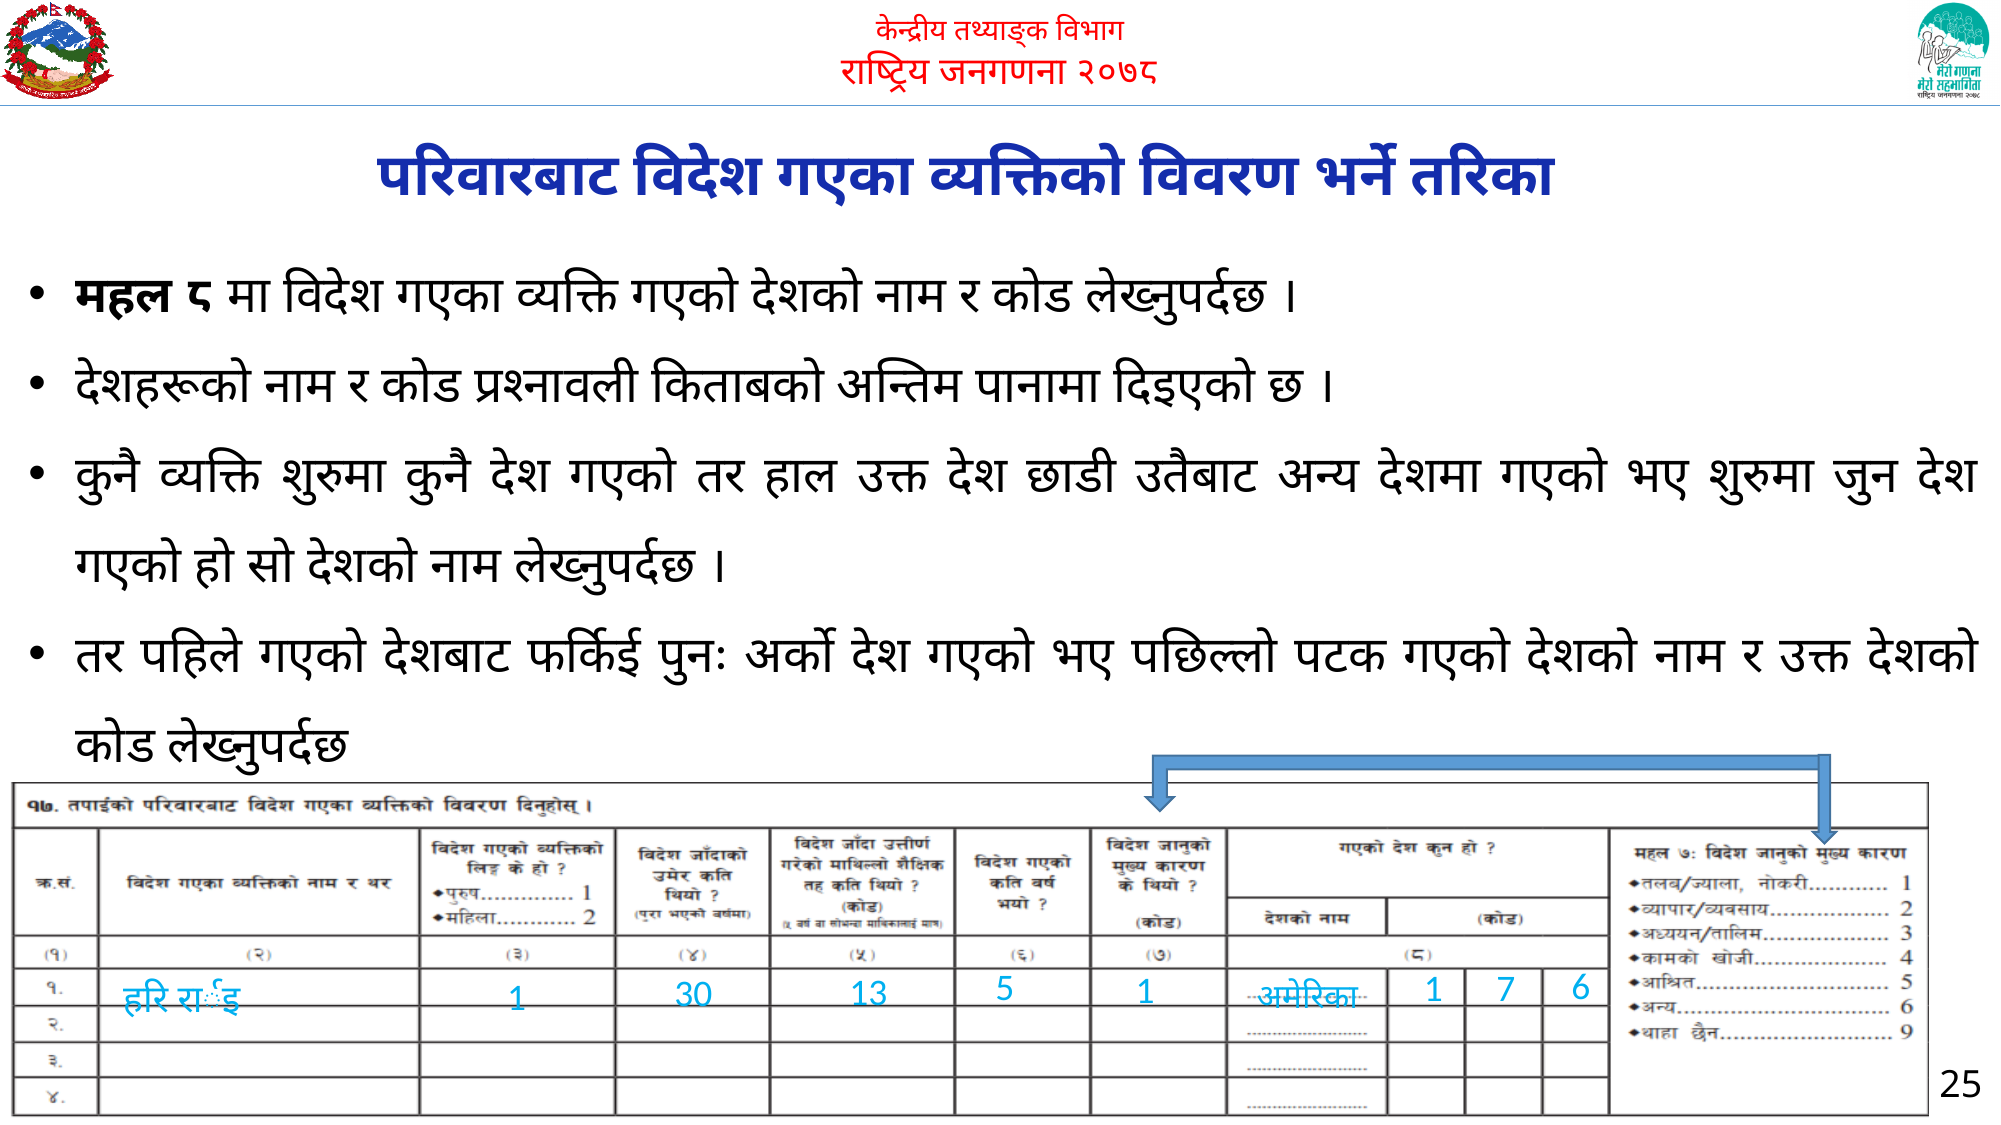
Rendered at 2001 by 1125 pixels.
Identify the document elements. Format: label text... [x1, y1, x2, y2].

text_box 25 [1929, 1052, 2000, 1125]
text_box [7, 754, 1929, 1125]
text_box परिवारबाट विदेश गएका व्यक्तिको विवरण भर्ने तरिका [54, 145, 1879, 207]
picture [0, 2, 114, 99]
picture [1907, 0, 2000, 104]
text_box महल ८ मा विदेश गएका व्यक्ति गएको देशको नाम र कोड लेख्नुपर्दछ । देशहरूको नाम र कोड प्रश्नावली किताबको अन्तिम पानामा दिइएको छ । कुनै व्यक्ति शुरुमा कुनै देश गएको तर हाल उक्त देश छाडी उतैबाट अन्य देशमा गएको भए शुरुमा जुन देश गएको हो सो देशको नाम लेख्नुपर्दछ । तर पहिले गएको देशबाट फर्किई पुनः अर्को देश गएको भए पछिल्लो पटक गएको देशको नाम र उक्त देशको कोड लेख्नुपर्दछ [0, 232, 1979, 773]
